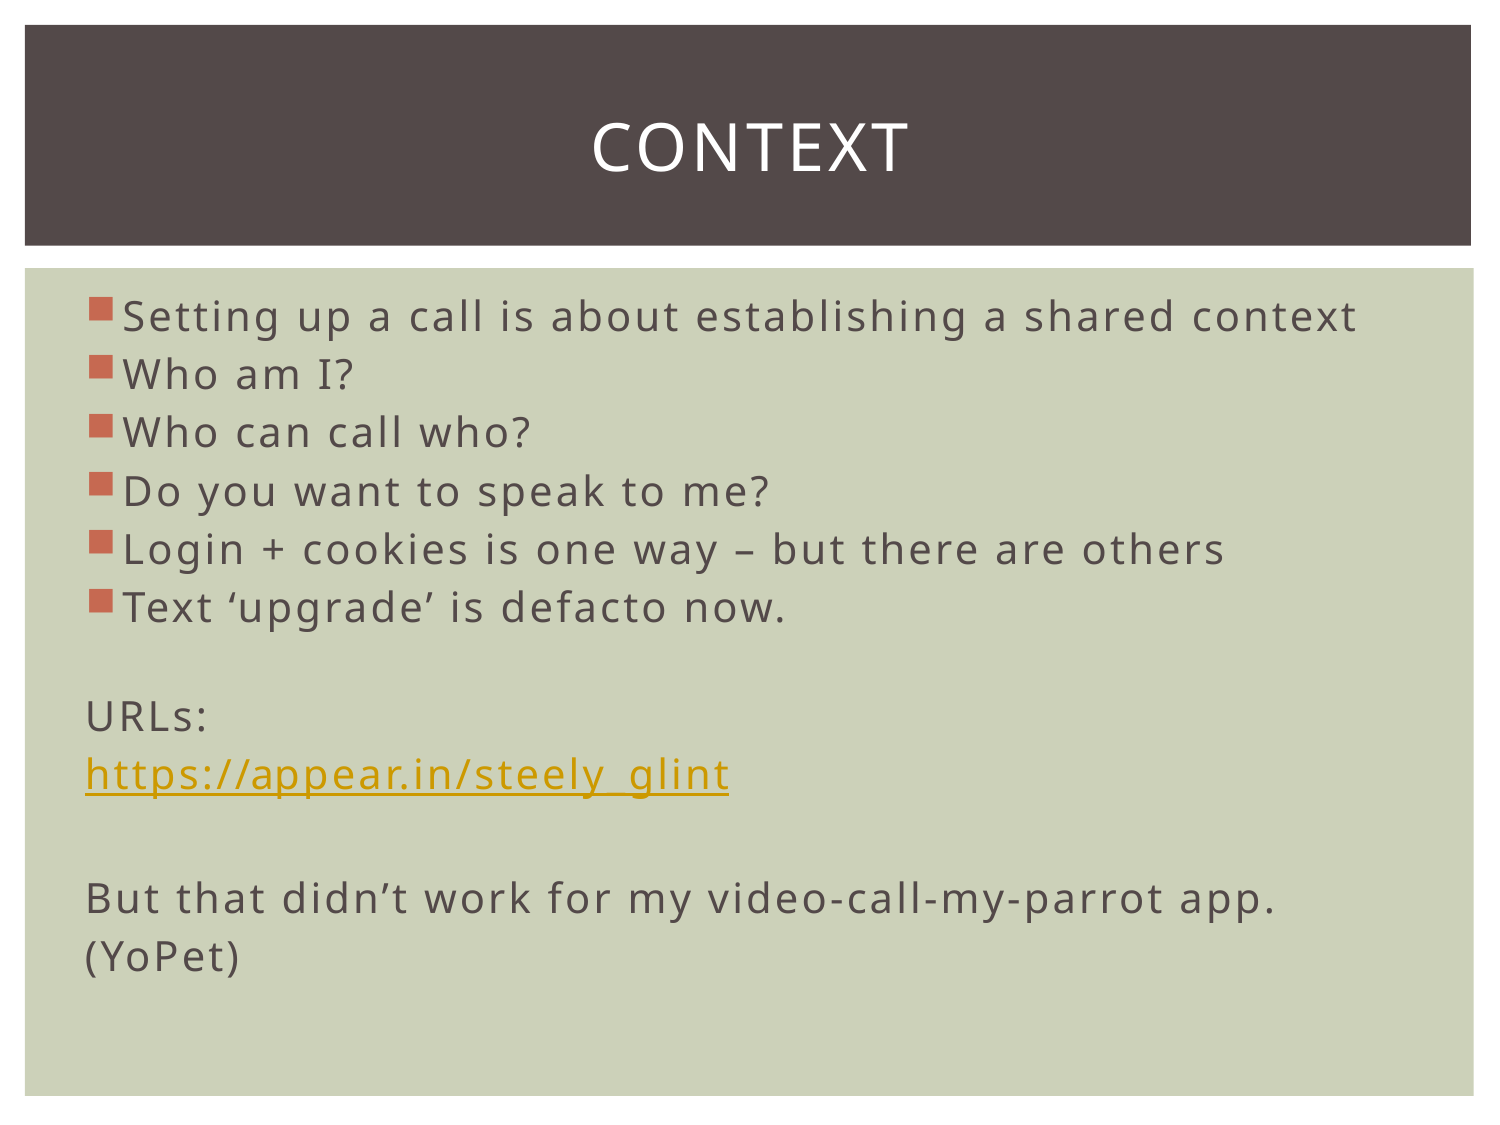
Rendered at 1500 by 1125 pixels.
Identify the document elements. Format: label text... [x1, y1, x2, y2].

list Setting up a call is about establishing a shared context Who am I? Who can call who? Do you want to speak to me? Login + cookies is one way – but there are others Text ‘upgrade’ is defacto now. URLs: https://appear.in/steely_glint But that didn’t work for my video-call-my-parrot app. (YoPet) [62, 281, 1442, 1005]
title Context [62, 58, 1438, 232]
